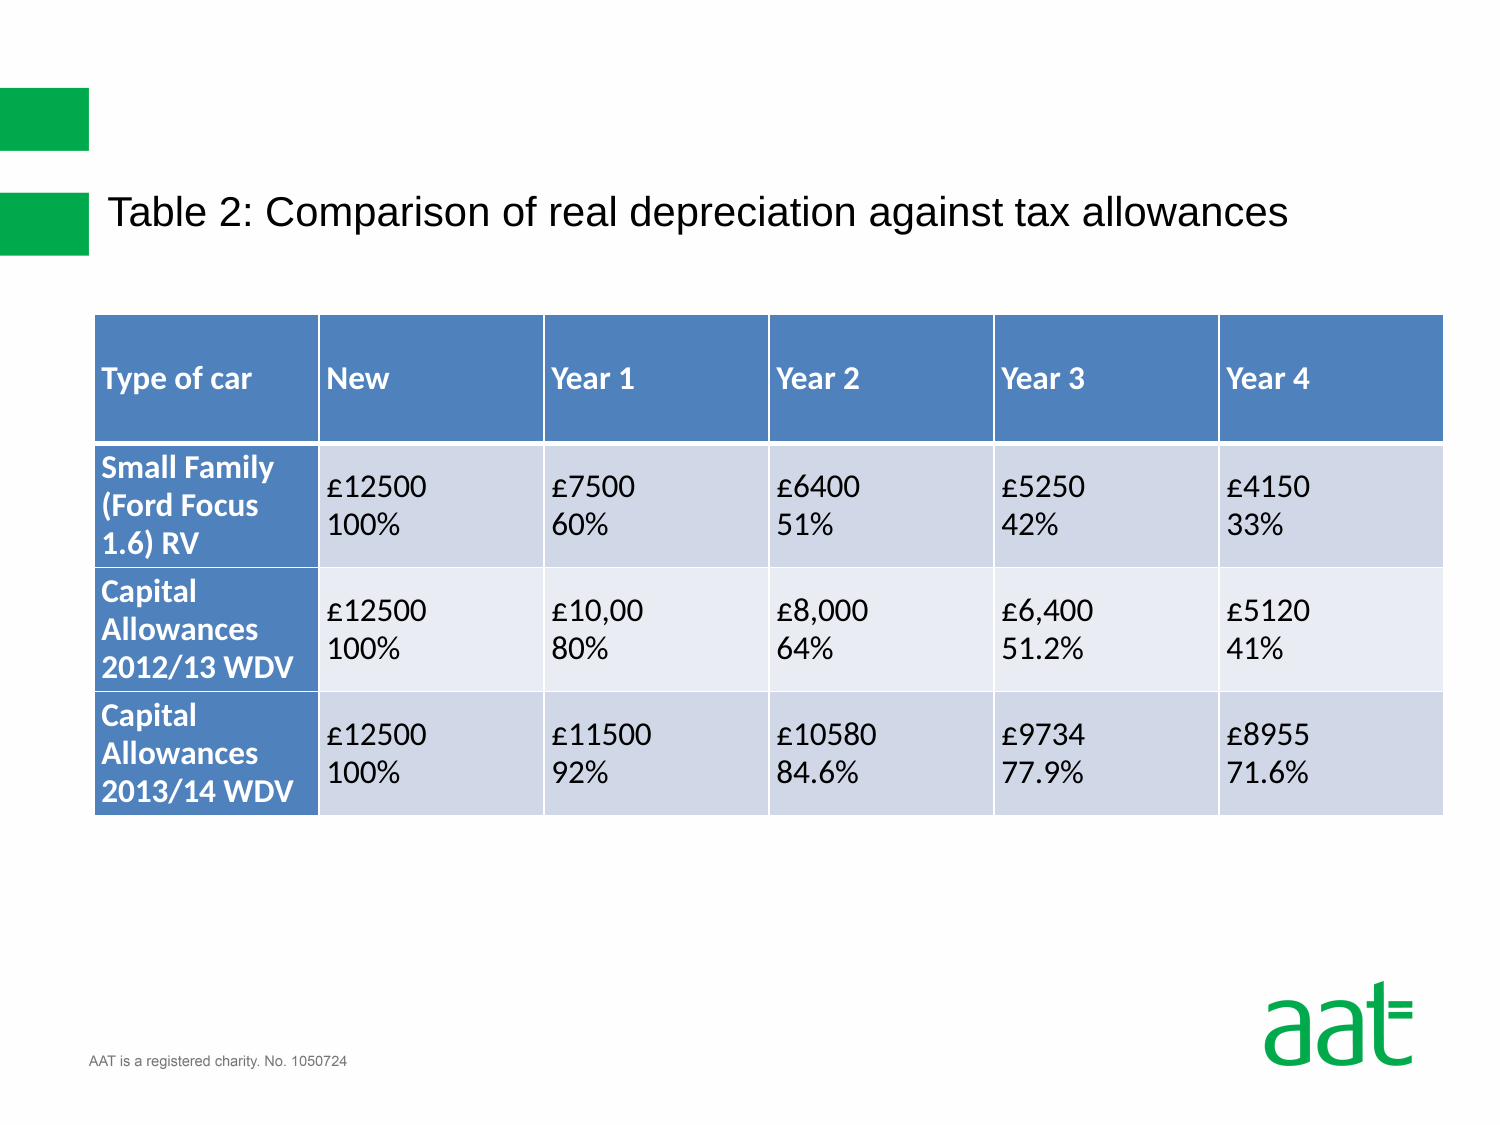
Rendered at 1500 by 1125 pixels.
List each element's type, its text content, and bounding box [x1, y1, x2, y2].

table_cell £5250 42% [995, 446, 1218, 567]
table_cell £6400 51% [770, 446, 993, 567]
table_cell Capital Allowances 2012/13 WDV [95, 568, 318, 691]
table_cell £12500 100% [320, 446, 543, 567]
table_header Year 1 [545, 315, 768, 441]
table_cell £6,400 51.2% [995, 568, 1218, 691]
table_cell Capital Allowances 2013/14 WDV [95, 692, 318, 815]
table_header Year 3 [995, 315, 1218, 441]
table_header Type of car [95, 315, 318, 441]
table_cell £10580 84.6% [770, 692, 993, 815]
table_cell £9734 77.9% [995, 692, 1218, 815]
table_cell £8,000 64% [770, 568, 993, 691]
table_cell £7500 60% [545, 446, 768, 567]
table_cell Small Family (Ford Focus 1.6) RV [95, 446, 318, 567]
table_cell £8955 71.6% [1220, 692, 1443, 815]
text_box Table 2: Comparison of real depreciation against tax allowances [92, 177, 1305, 243]
table_cell £4150 33% [1220, 446, 1443, 567]
table_cell £12500 100% [320, 568, 543, 691]
table_cell £10,00 80% [545, 568, 768, 691]
table_cell £12500 100% [320, 692, 543, 815]
picture [0, 0, 1500, 1125]
table_cell £5120 41% [1220, 568, 1443, 691]
table_cell £11500 92% [545, 692, 768, 815]
table_header Year 2 [770, 315, 993, 441]
table_header New [320, 315, 543, 441]
table_header Year 4 [1220, 315, 1443, 441]
